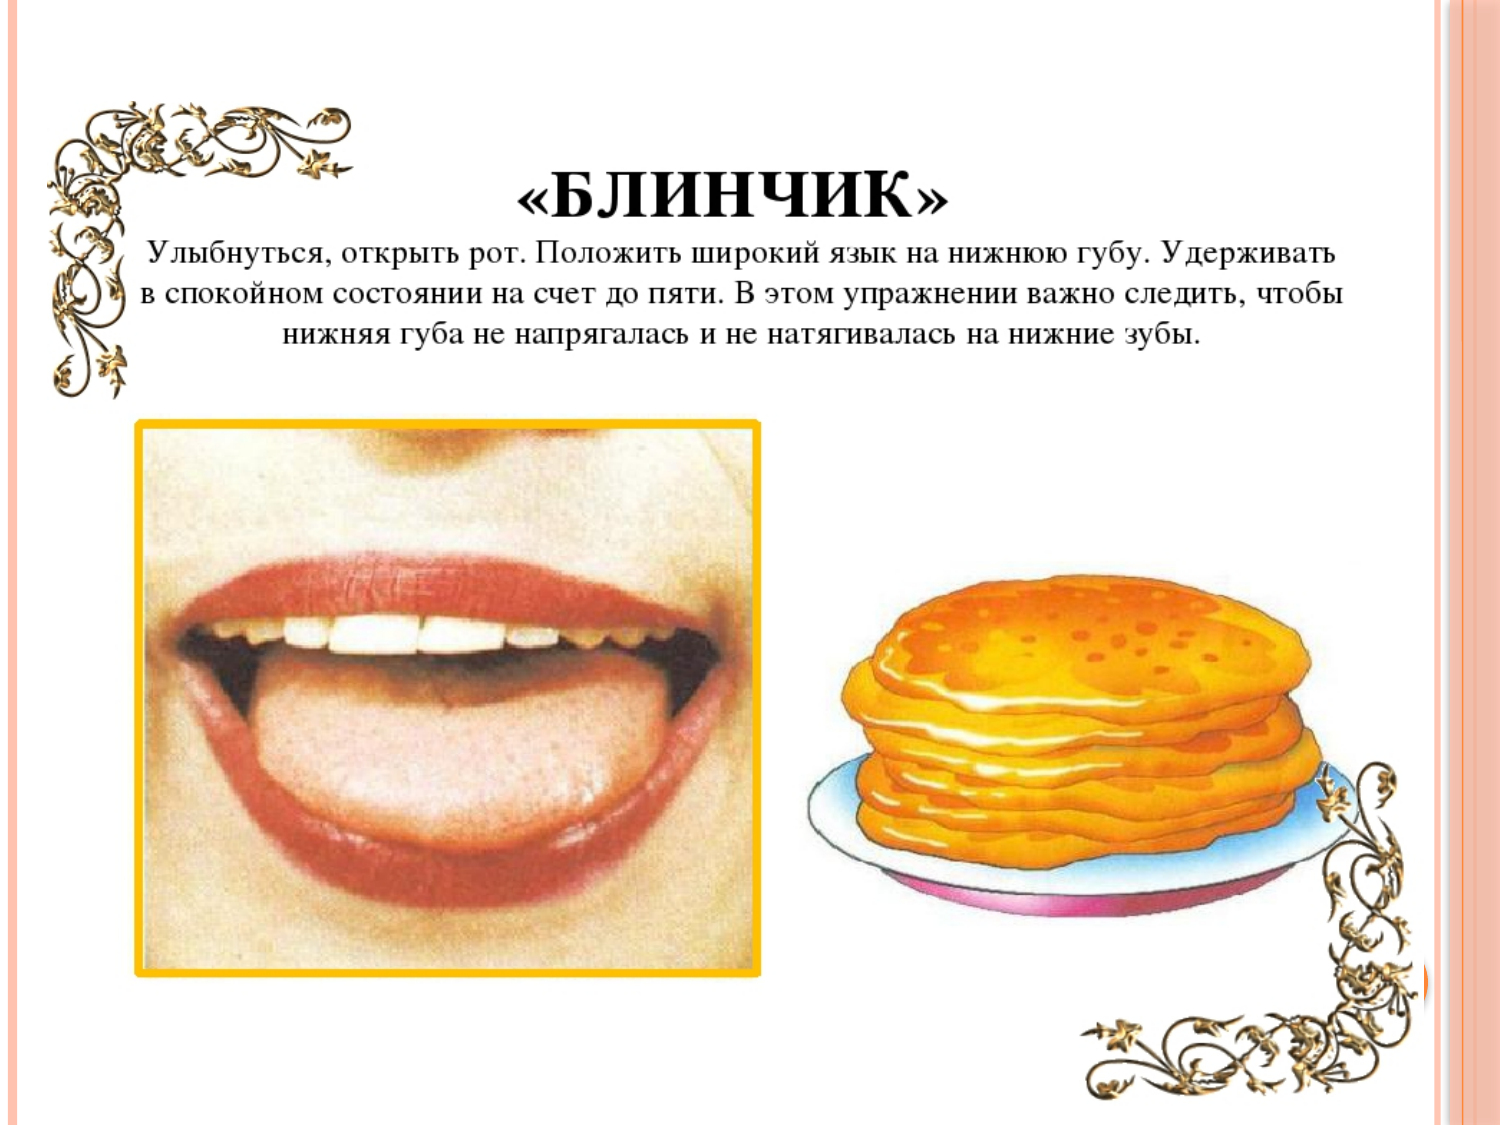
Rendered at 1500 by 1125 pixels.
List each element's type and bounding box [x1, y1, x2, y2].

picture [46, 101, 1424, 1107]
